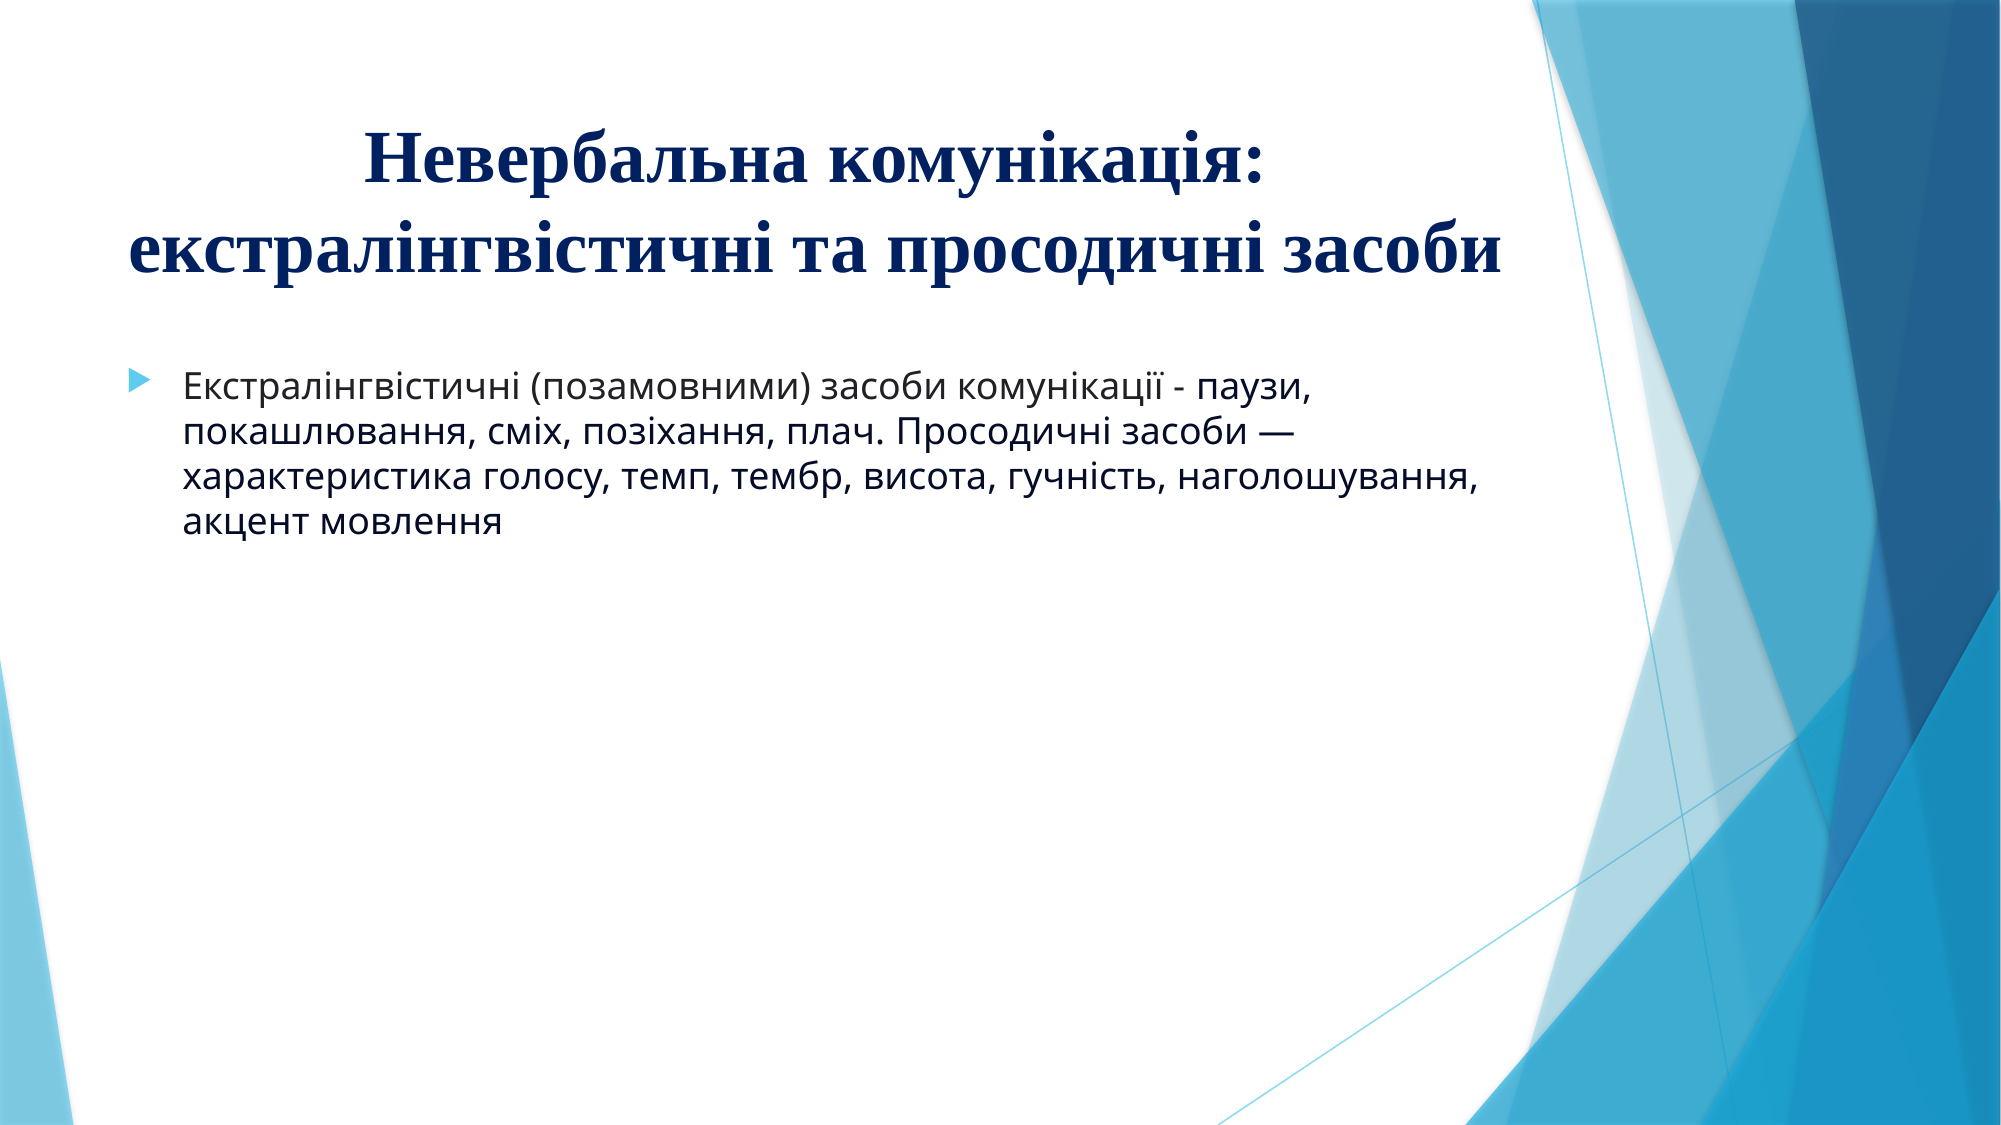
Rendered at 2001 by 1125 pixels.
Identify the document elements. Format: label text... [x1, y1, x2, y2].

list Екстралінгвістичні (позамовними) засоби комунікації - паузи, покашлювання, сміх, позіхання, плач. Просодичні засоби — характеристика голосу, темп, тембр, висота, гучність, наголошування, акцент мовлення [111, 354, 1522, 992]
title Невербальна комунікація: екстралінгвістичні та просодичні засоби [111, 99, 1522, 317]
